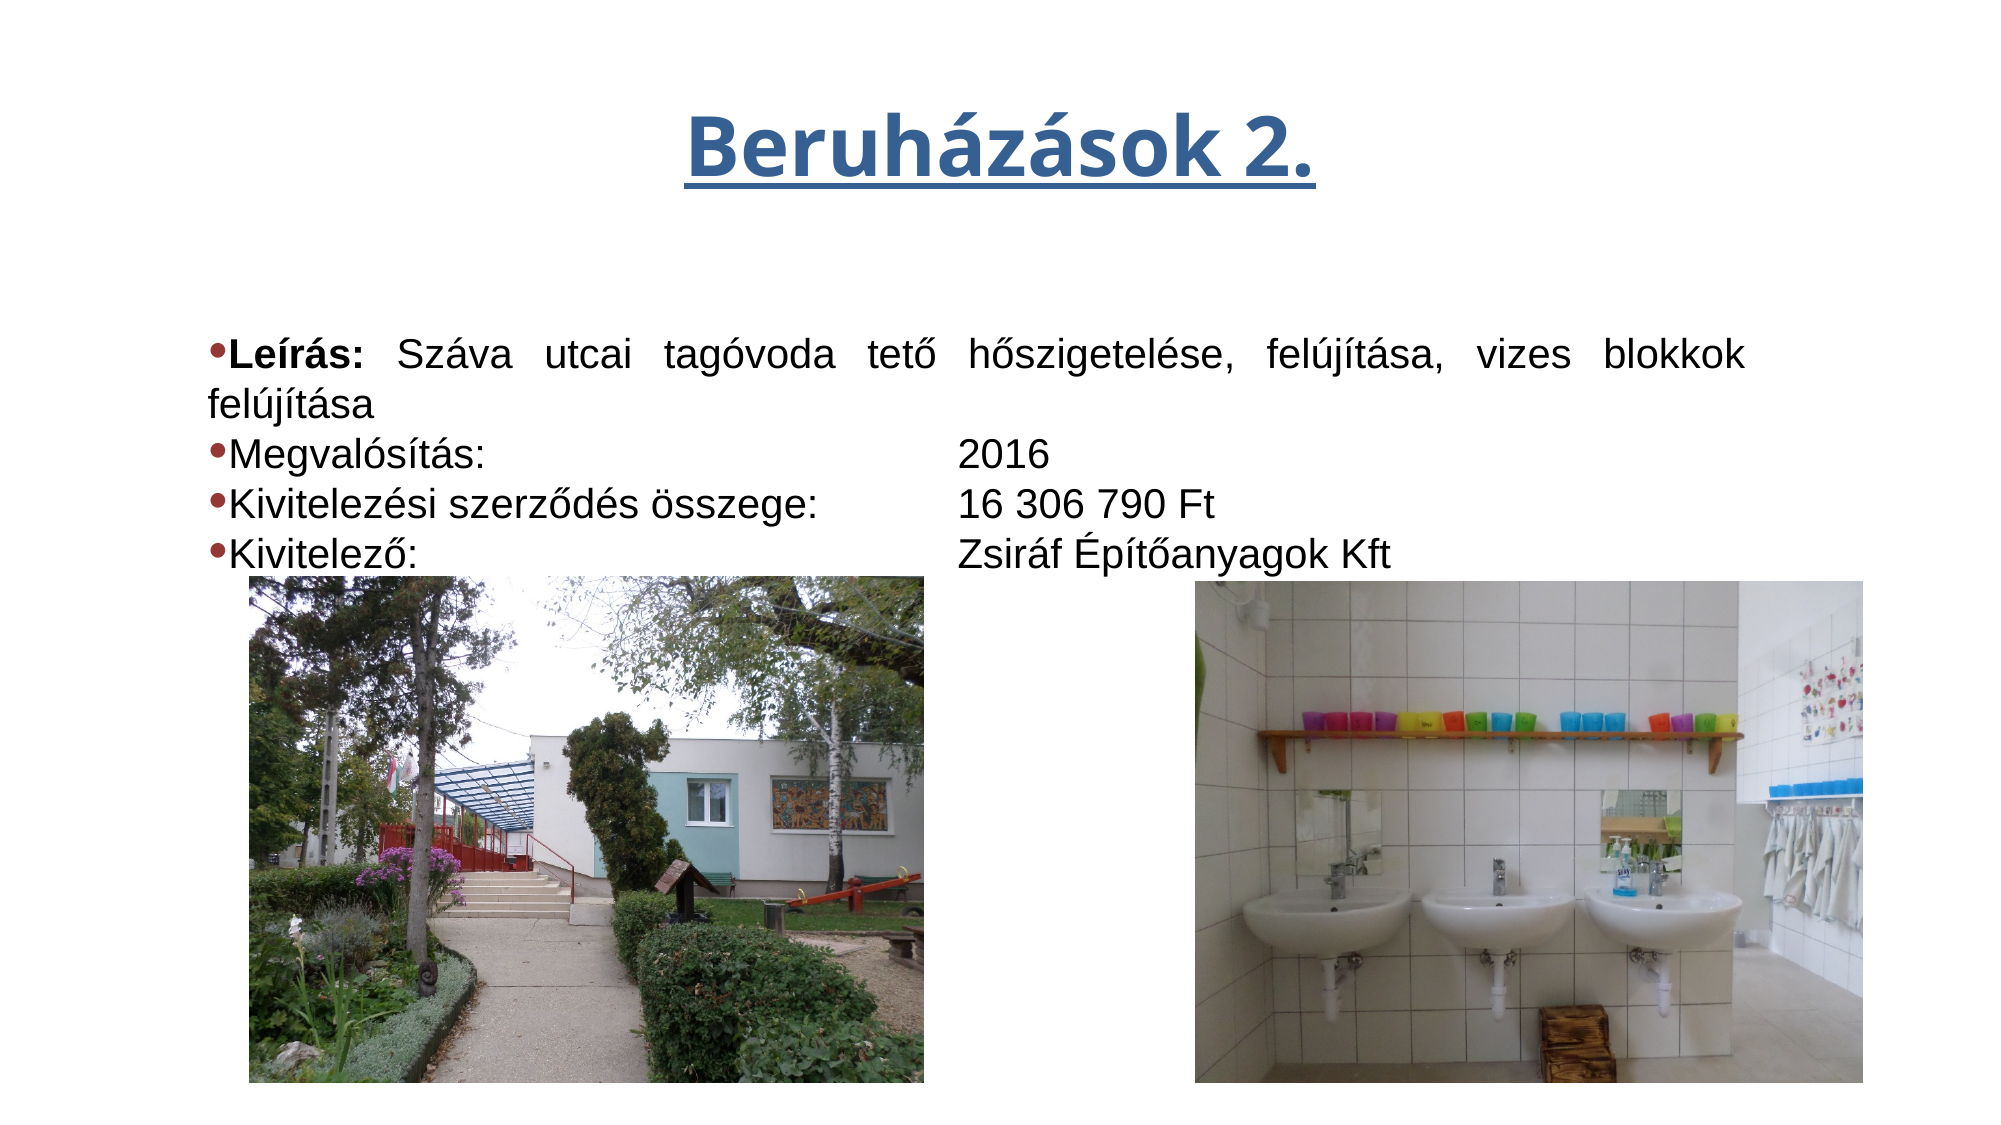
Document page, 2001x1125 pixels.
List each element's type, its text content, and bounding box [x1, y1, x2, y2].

text_box Beruházások 2. [137, 40, 1863, 259]
text_box Leírás: Száva utcai tagóvoda tető hőszigetelése, felújítása, vizes blokkok felújítása Megvalósítás: 2016 Kivitelezési szerződés összege: 16 306 790 Ft Kivitelező: Zsiráf Építőanyagok Kft [192, 269, 1761, 685]
picture [1195, 581, 1863, 1083]
picture [249, 576, 924, 1083]
